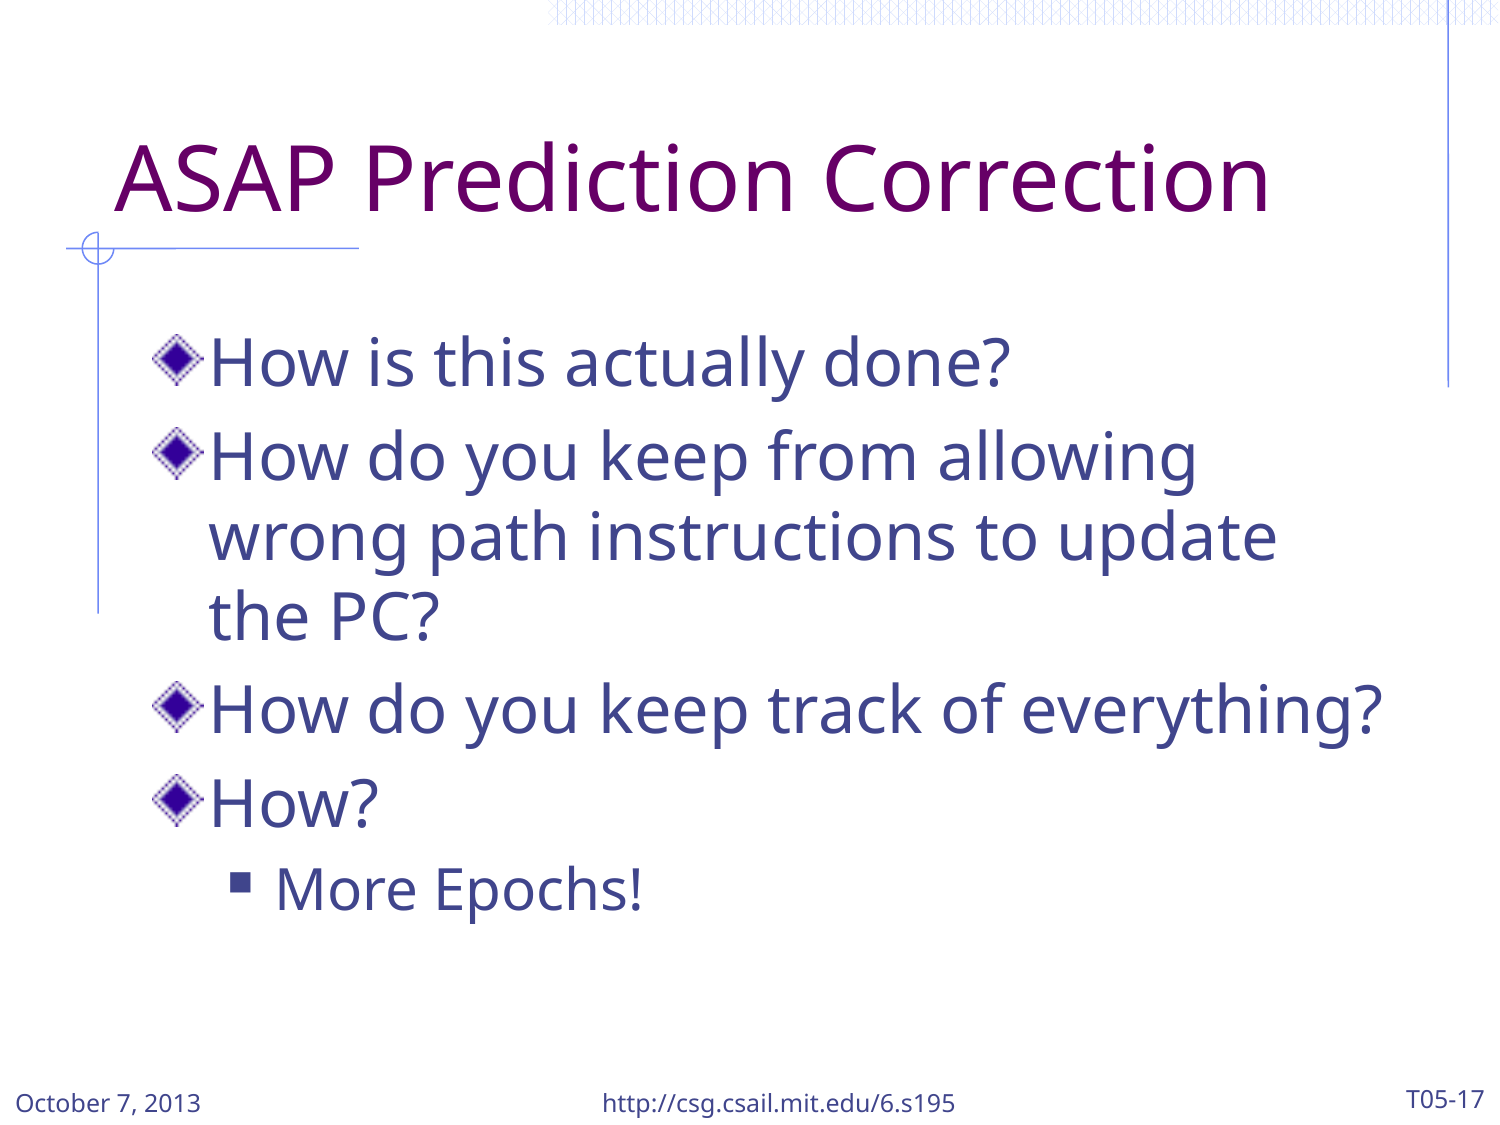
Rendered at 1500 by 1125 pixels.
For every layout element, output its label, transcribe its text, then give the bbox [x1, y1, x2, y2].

title ASAP Prediction Correction [99, 49, 1376, 238]
slide_number T05-17 [1187, 1049, 1500, 1125]
picture [152, 334, 204, 386]
picture [152, 427, 204, 480]
picture [152, 774, 204, 827]
footer http://csg.csail.mit.edu/6.s195 [508, 1049, 1051, 1125]
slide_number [0, 1049, 313, 1125]
list How is this actually done? How do you keep from allowing wrong path instructions to update the PC? How do you keep track of everything? How? More Epochs! [137, 312, 1413, 988]
picture [152, 681, 204, 733]
